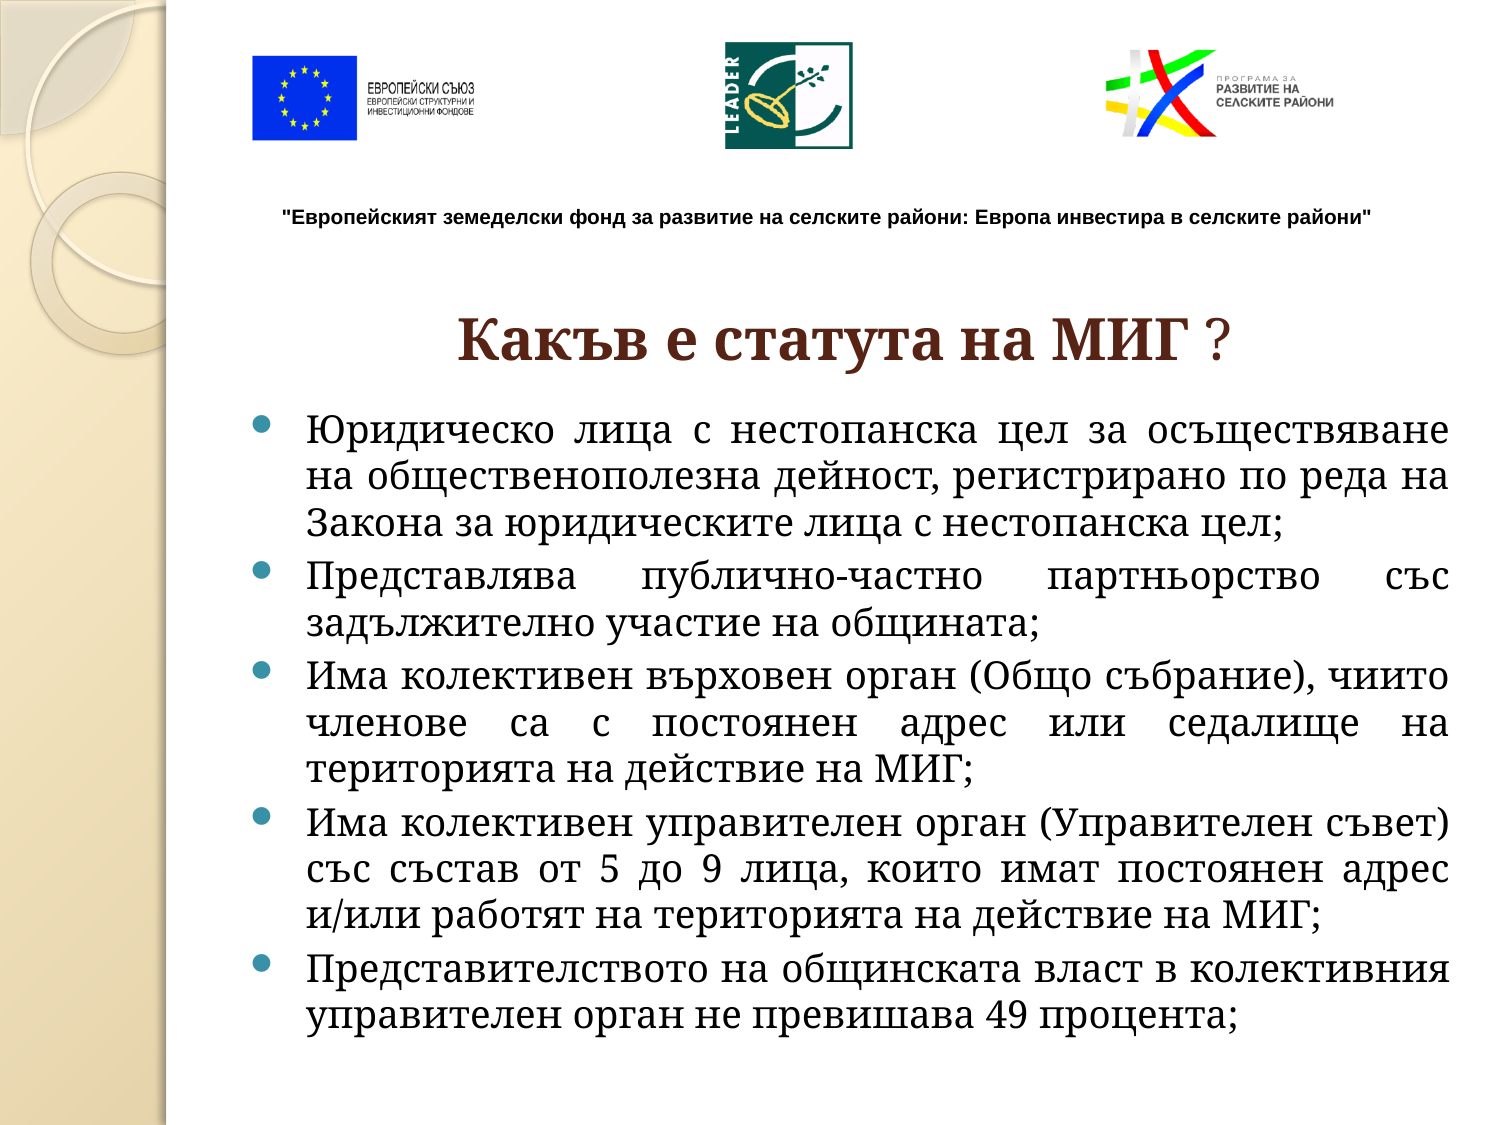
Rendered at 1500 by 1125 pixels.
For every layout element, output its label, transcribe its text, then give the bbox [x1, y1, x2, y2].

text_box "Европейският земеделски фонд за развитие на селските райони: Европа инвестира в селските райони" [159, 196, 1494, 237]
list Юридическо лица с нестопанска цел за осъществяване на общественополезна дейност, регистрирано по реда на Закона за юридическите лица с нестопанска цел; Представлява публично-частно партньорство със задължително участие на общината; Има колективен върховен орган (Общо събрание), чиито членове са с постоянен адрес или седалище на територията на действие на МИГ; Има колективен управителен орган (Управителен съвет) със състав от 5 до 9 лица, които имат постоянен адрес и/или работят на територията на действие на МИГ; Представителството на общинската власт в колективния управителен орган не превишава 49 процента; [235, 397, 1466, 1059]
picture [1092, 42, 1343, 143]
picture [725, 42, 853, 149]
picture [241, 42, 499, 150]
title Какъв е статута на МИГ ? [230, 255, 1461, 420]
